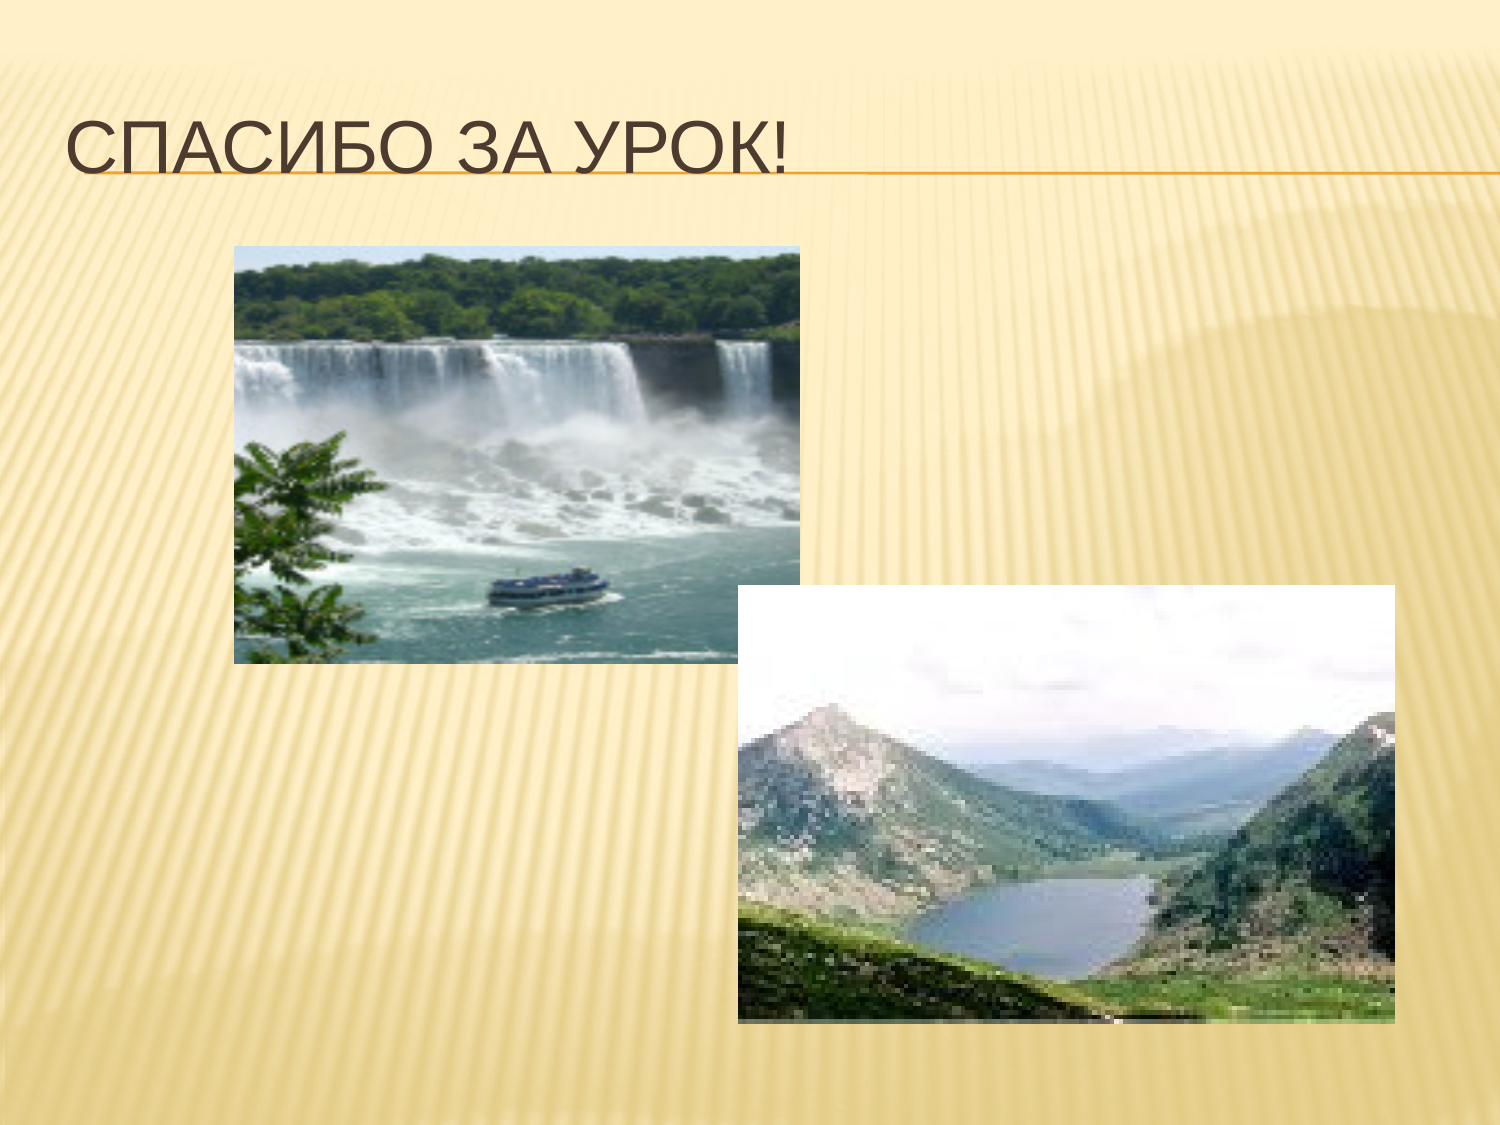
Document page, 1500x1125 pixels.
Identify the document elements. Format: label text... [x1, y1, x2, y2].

picture [737, 585, 1395, 1024]
title СПАСИБО ЗА УРОк! [50, 75, 1475, 213]
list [234, 245, 801, 664]
